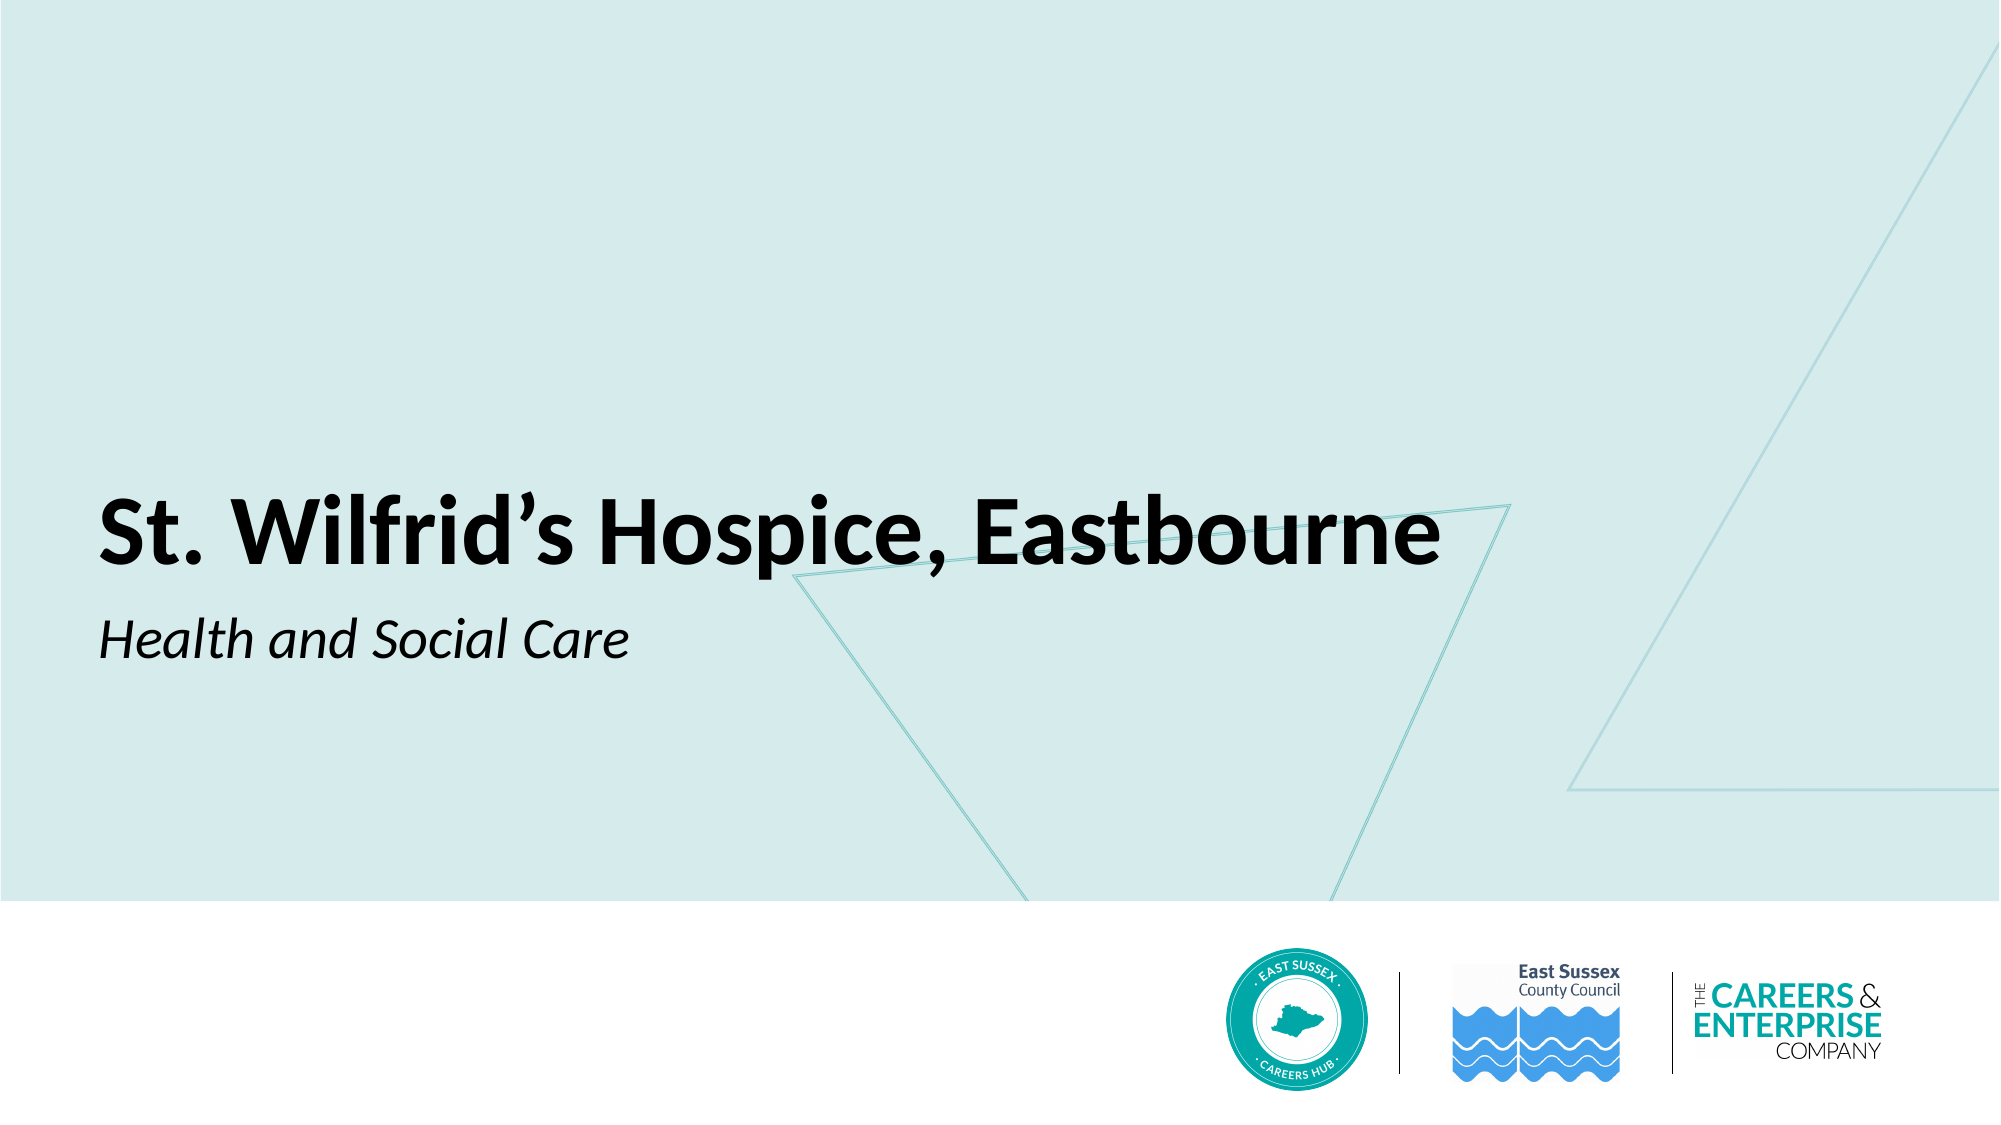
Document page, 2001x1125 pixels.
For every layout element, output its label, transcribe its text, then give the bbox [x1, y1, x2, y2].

picture [1695, 983, 1881, 1059]
picture [1226, 948, 1368, 1091]
list St. Wilfrid’s Hospice, Eastbourne [84, 470, 1847, 602]
text_box Health and Social Care [84, 601, 1105, 732]
picture [0, 0, 2000, 901]
picture [1450, 960, 1623, 1087]
